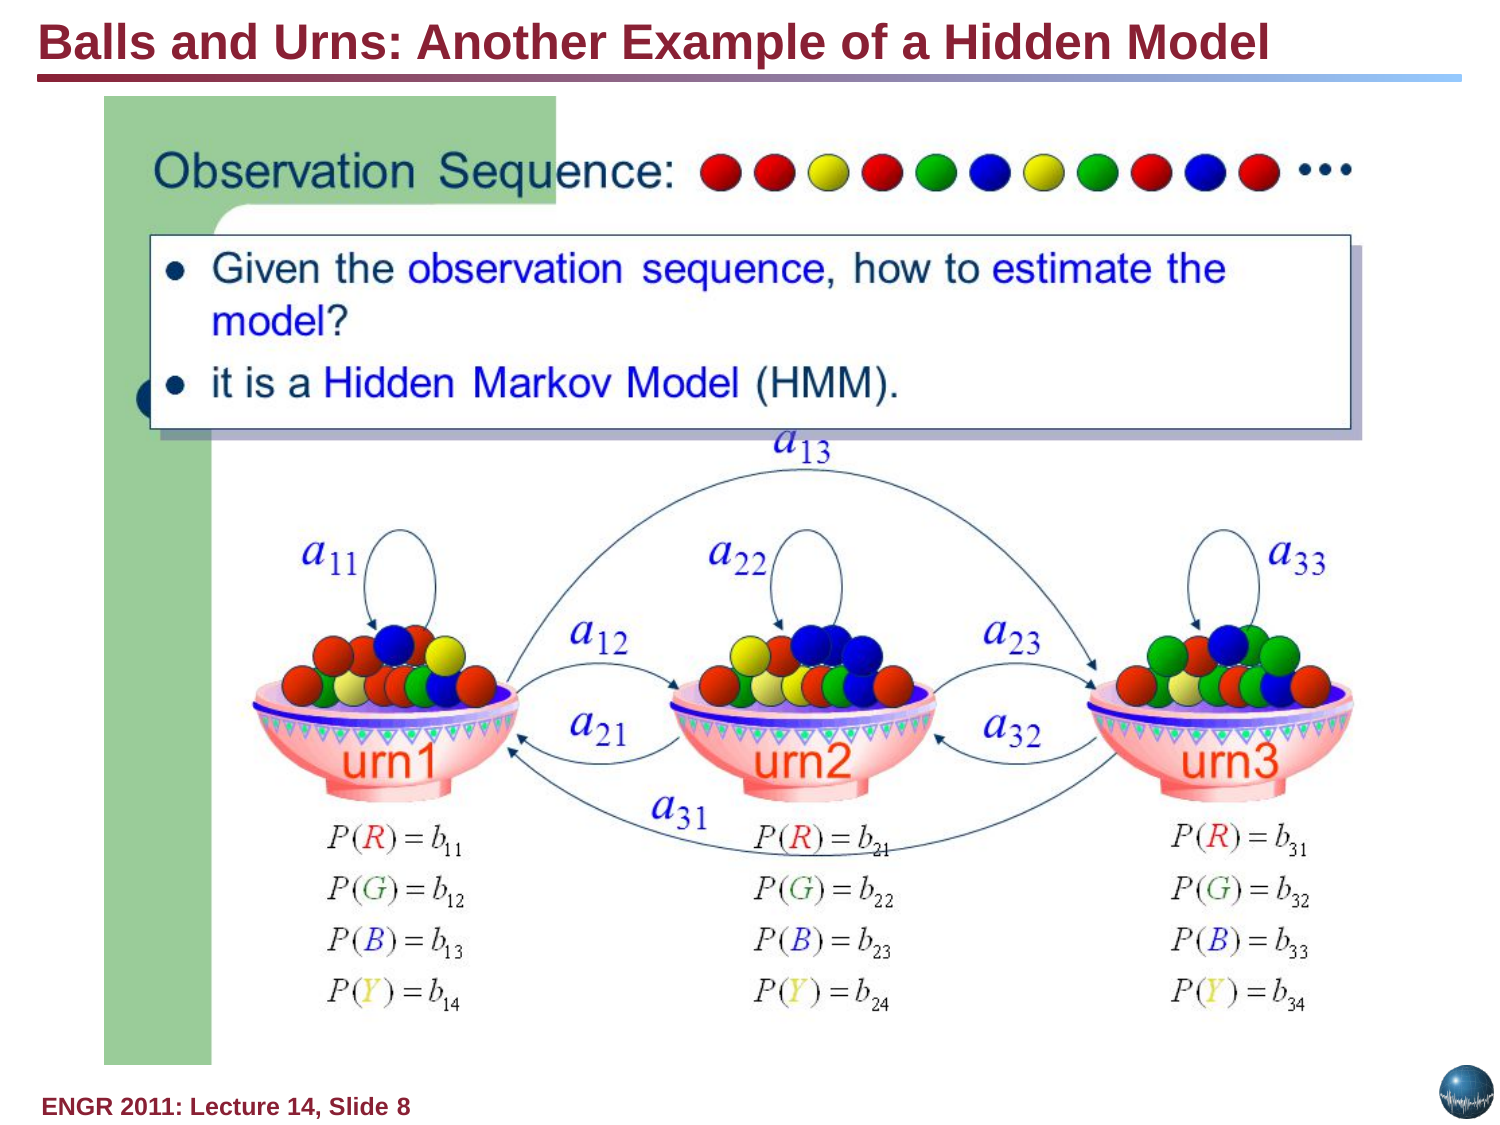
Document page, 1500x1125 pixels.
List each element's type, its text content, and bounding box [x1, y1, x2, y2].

picture [1439, 1065, 1494, 1119]
text_box Balls and Urns: Another Example of a Hidden Model [37, 0, 1463, 80]
picture [104, 96, 1396, 1065]
